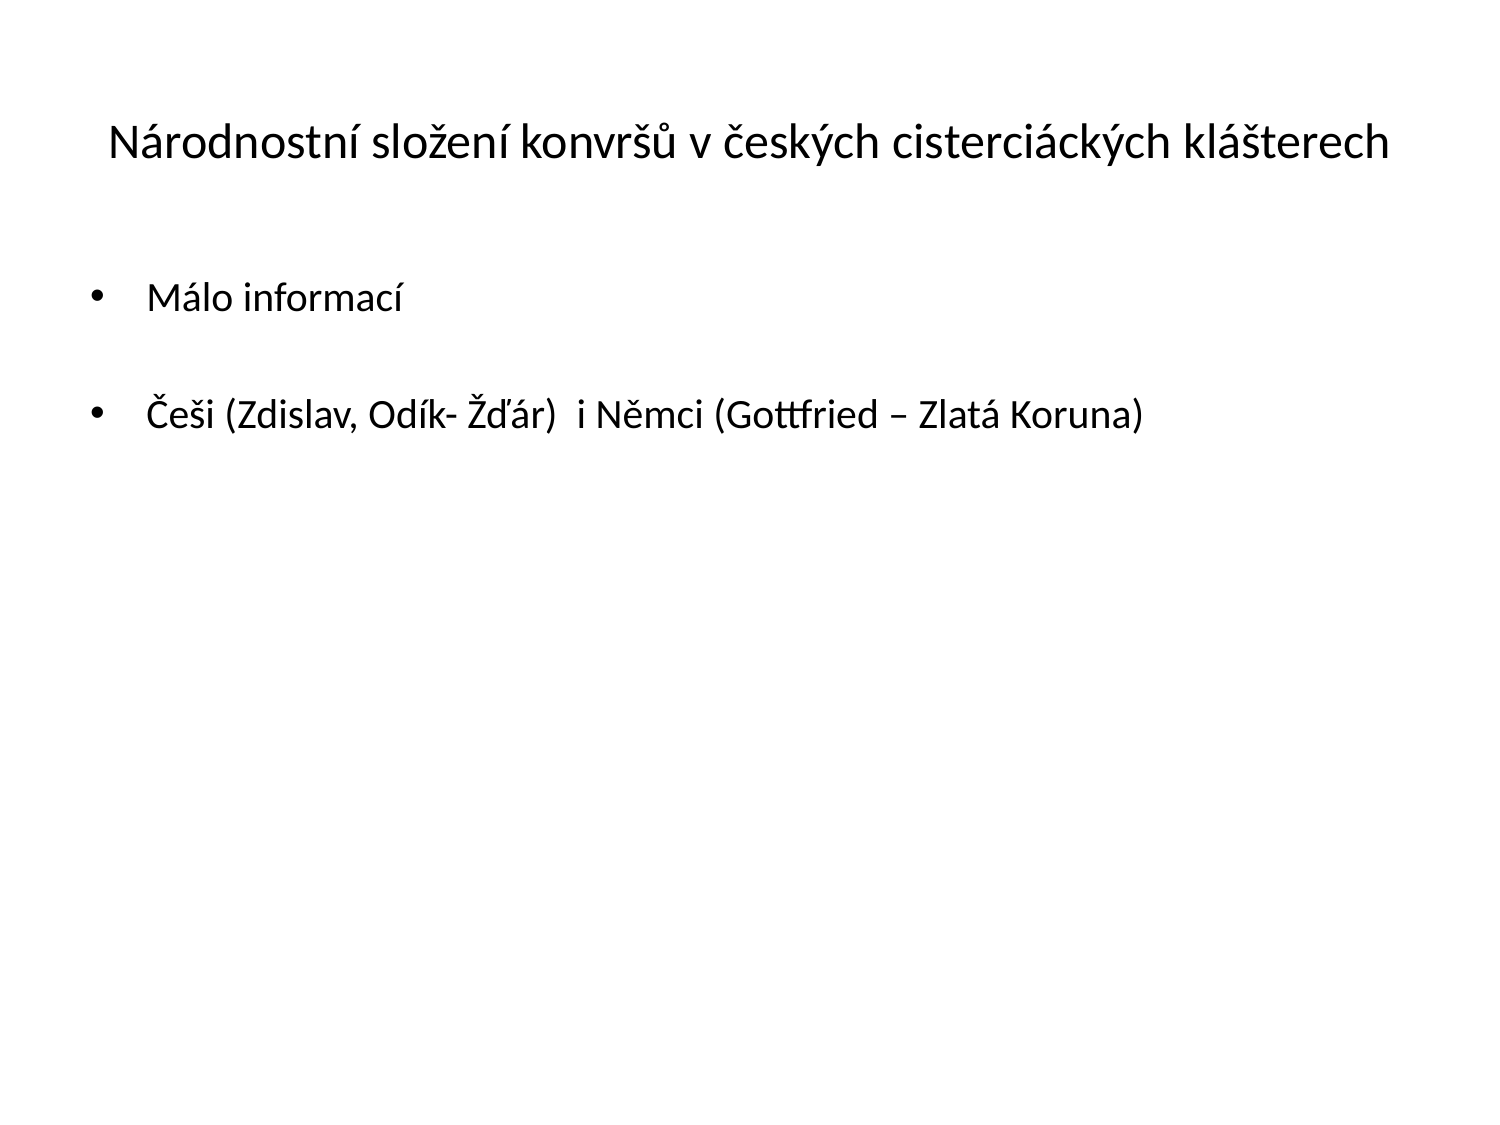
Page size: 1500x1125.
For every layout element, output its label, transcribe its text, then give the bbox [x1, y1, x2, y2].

list Málo informací Češi (Zdislav, Odík- Žďár) i Němci (Gottfried – Zlatá Koruna) [75, 262, 1425, 1005]
title Národnostní složení konvršů v českých cisterciáckých klášterech [75, 45, 1425, 233]
